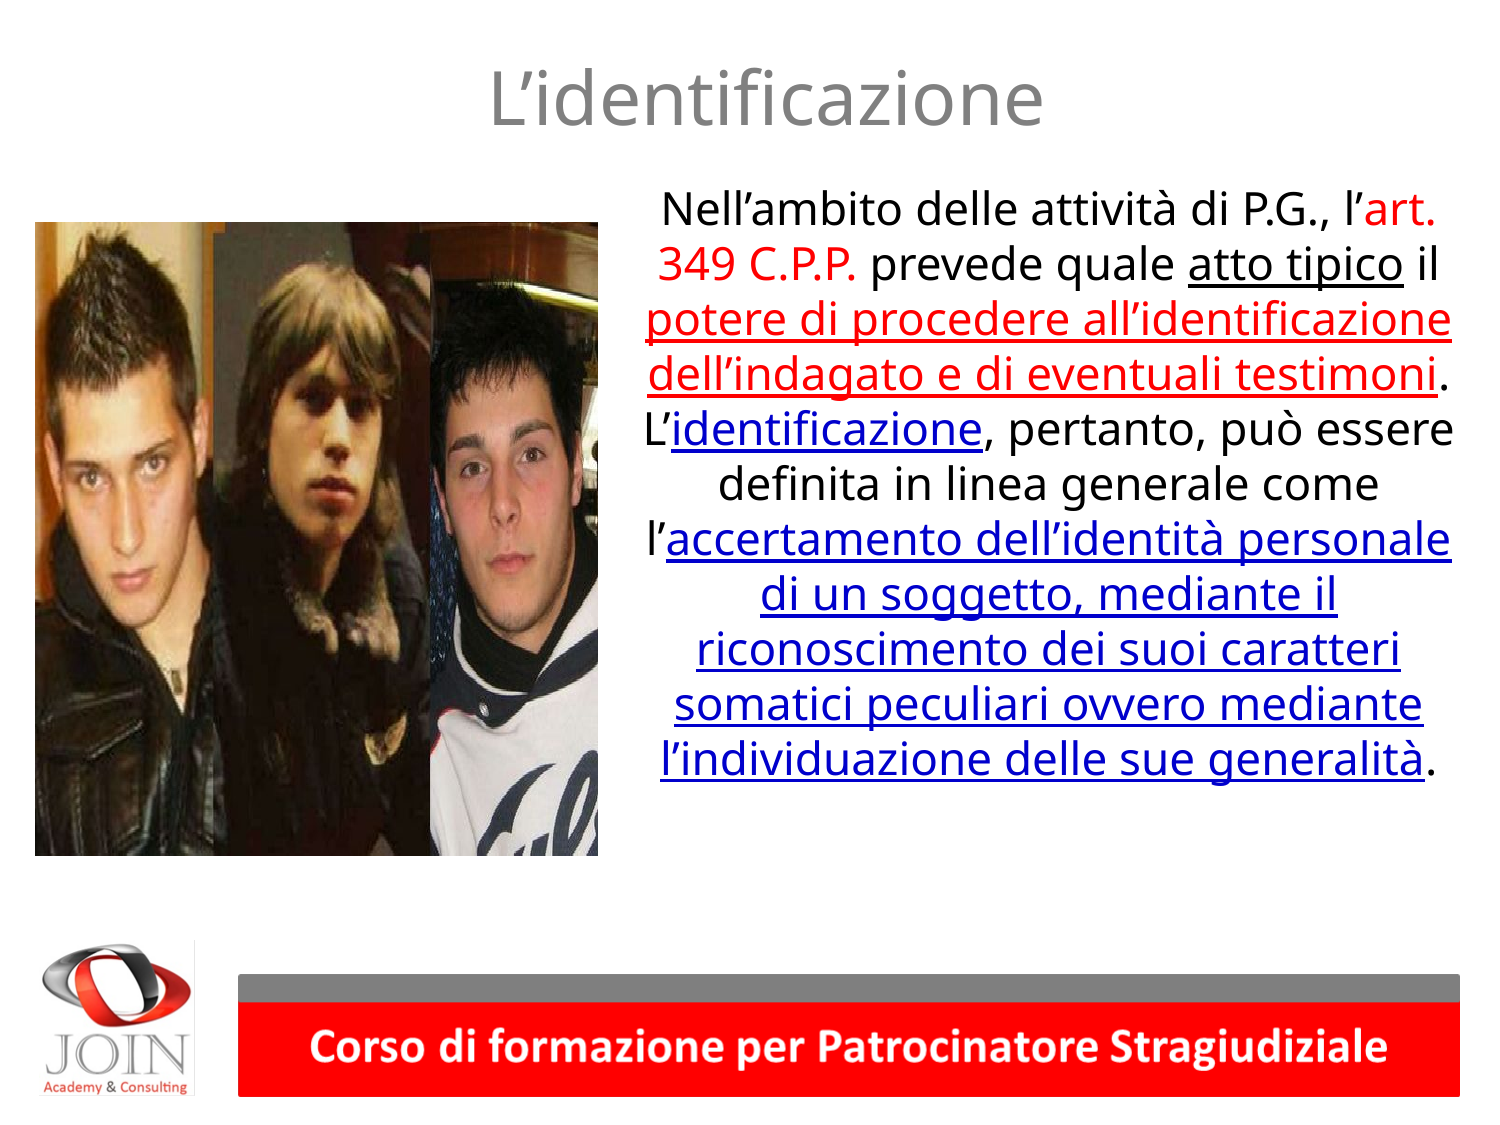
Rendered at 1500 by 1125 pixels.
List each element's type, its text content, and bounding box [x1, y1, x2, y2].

text_box Nell’ambito delle attività di P.G., l’art. 349 C.P.P. prevede quale atto tipico il potere di procedere all’identificazione dell’indagato e di eventuali testimoni. L’identificazione, pertanto, può essere definita in linea generale come l’accertamento dell’identità personale di un soggetto, mediante il riconoscimento dei suoi caratteri somatici peculiari ovvero mediante l’individuazione delle sue generalità. [621, 172, 1477, 793]
picture [39, 940, 1461, 1107]
picture [34, 222, 598, 856]
text_box L’identificazione [163, 42, 1369, 148]
